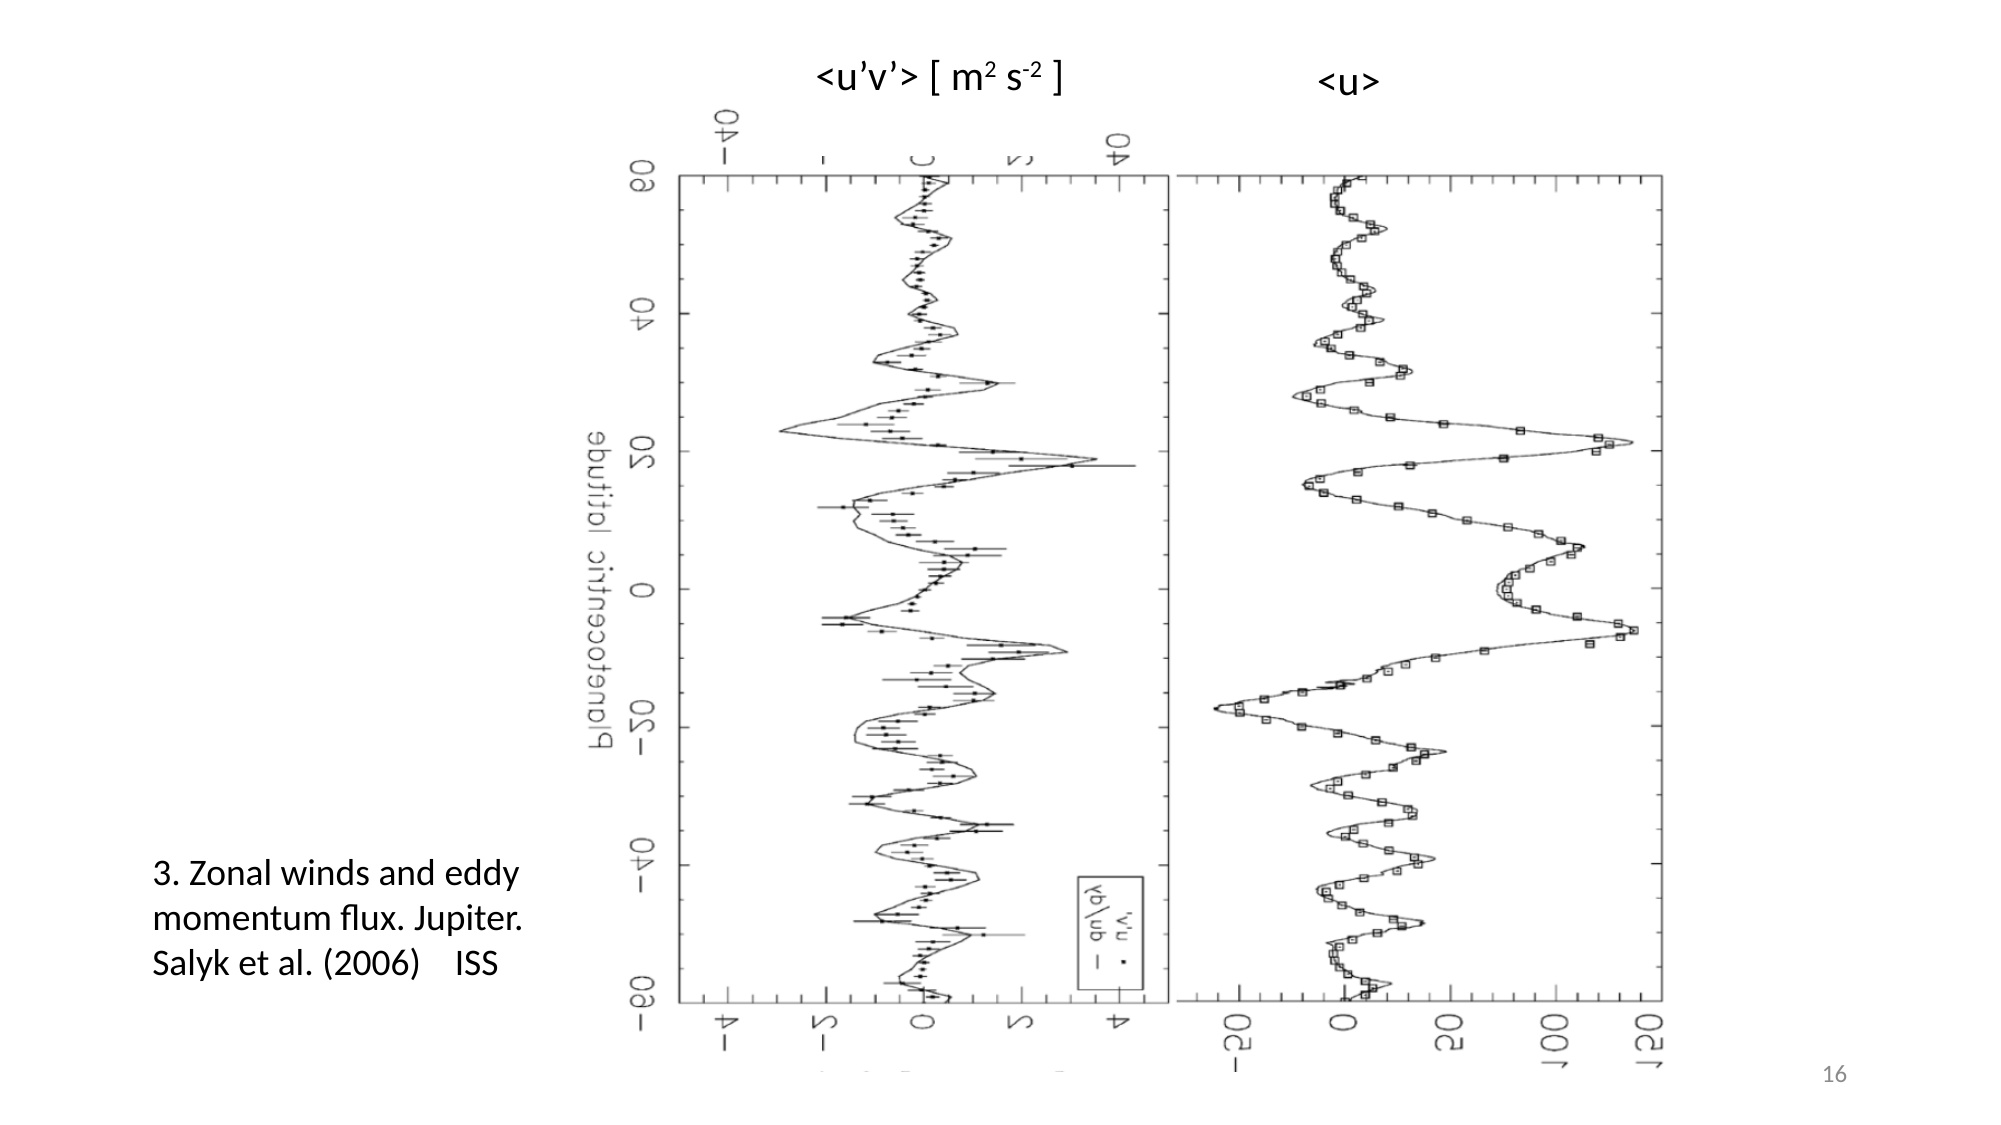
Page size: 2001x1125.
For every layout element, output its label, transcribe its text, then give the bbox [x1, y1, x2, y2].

picture [563, 33, 1687, 1125]
slide_number 15 [1677, 1042, 1863, 1103]
text_box 3. Zonal winds and eddy momentum flux. Jupiter. Salyk et al. (2006) ISS [137, 840, 540, 991]
